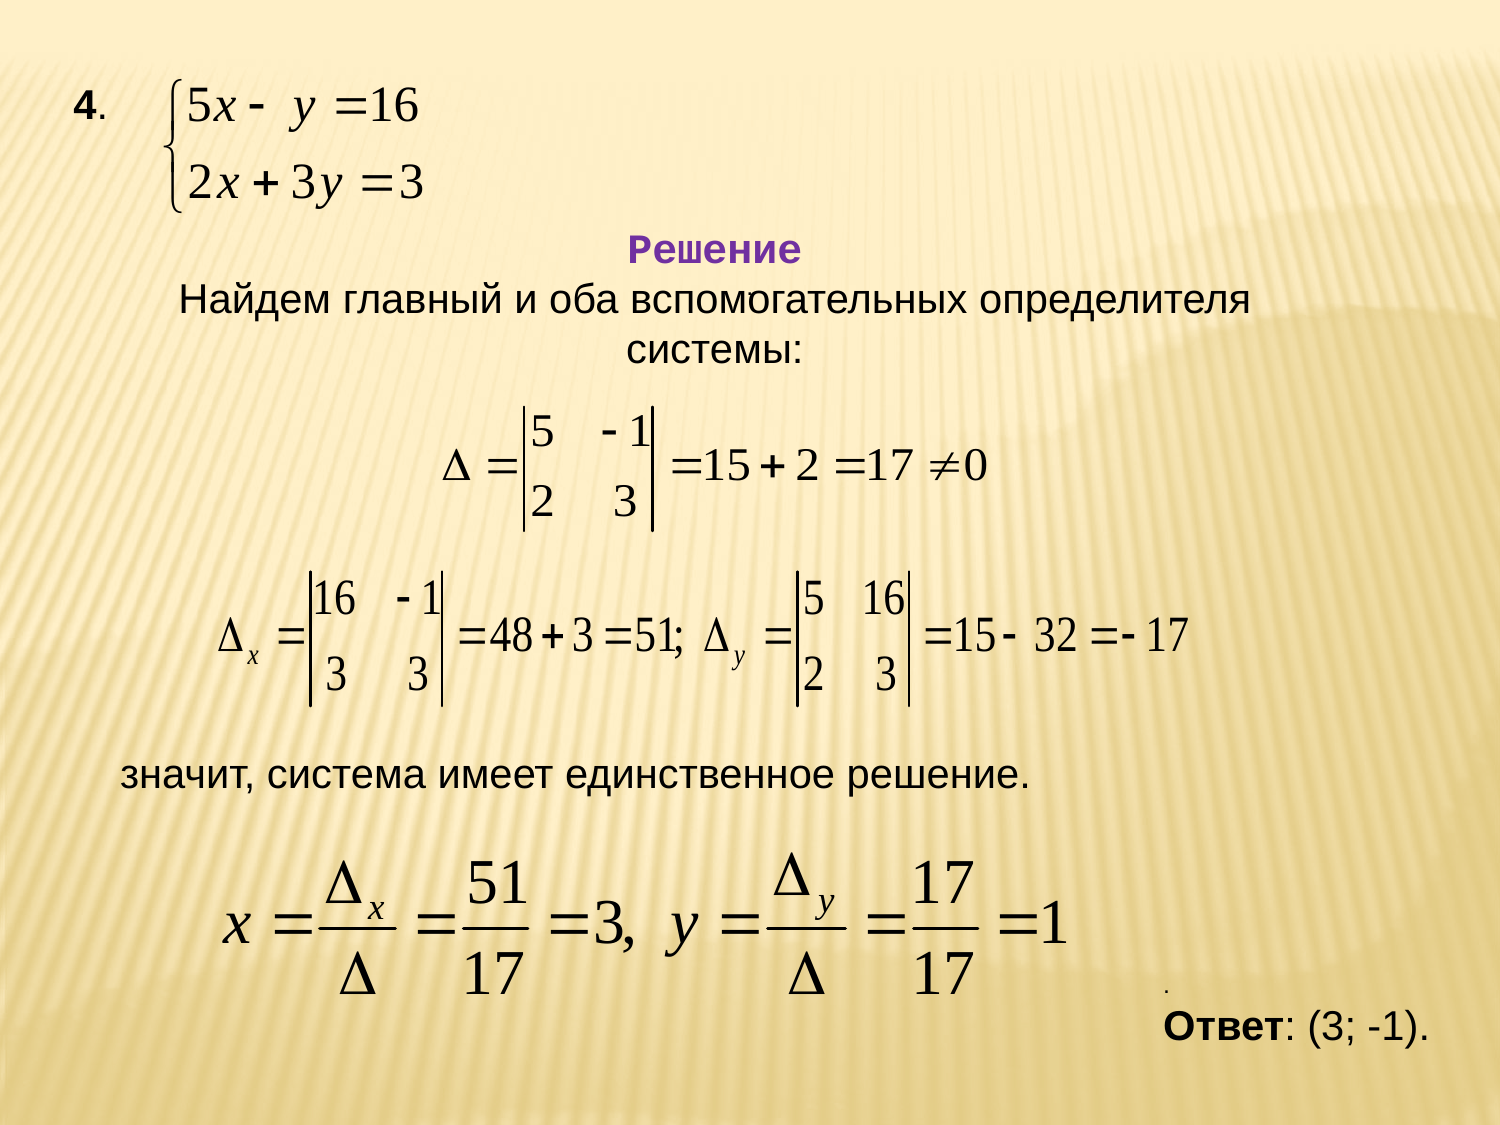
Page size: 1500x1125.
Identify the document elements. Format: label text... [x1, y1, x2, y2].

text_box . [731, 262, 769, 338]
picture [151, 69, 429, 223]
picture [433, 398, 997, 540]
text_box 4. [58, 70, 141, 136]
picture [210, 562, 1196, 716]
text_box . Ответ: (3; -1). [1148, 961, 1454, 1057]
picture [210, 831, 1079, 1009]
text_box значит, система имеет единственное решение. [93, 739, 1360, 854]
text_box Решение Найдем главный и оба вспомогательных определителя системы: [70, 184, 1360, 430]
